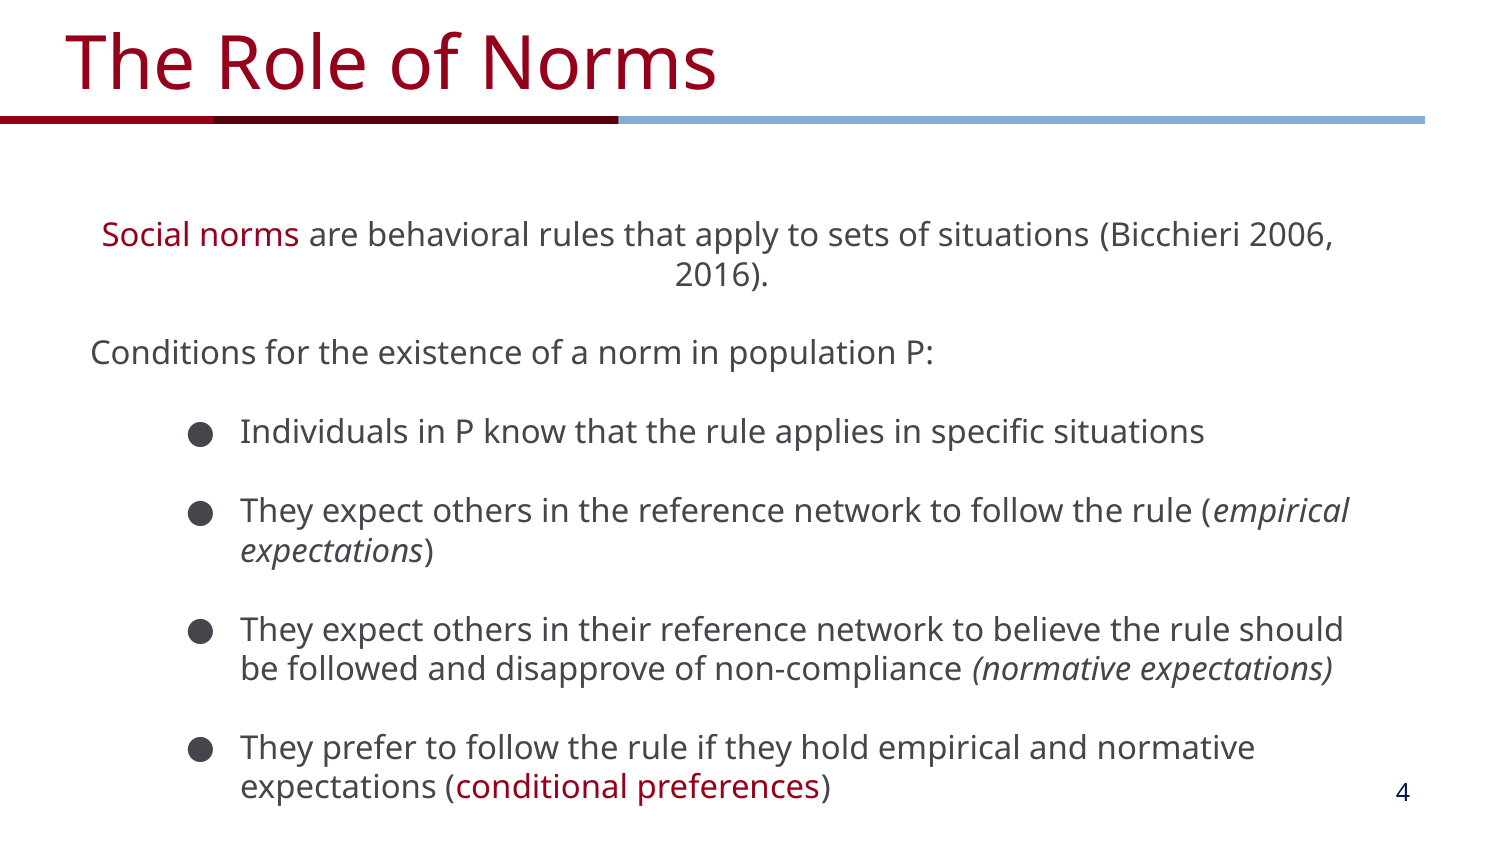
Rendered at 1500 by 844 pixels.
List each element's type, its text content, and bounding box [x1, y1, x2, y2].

slide_number ‹#› [1074, 770, 1425, 816]
text_box Social norms are behavioral rules that apply to sets of situations (Bicchieri 2006, 2016). Conditions for the existence of a norm in population P: Individuals in P know that the rule applies in specific situations They expect others in the reference network to follow the rule (empirical expectations) They expect others in their reference network to believe the rule should be followed and disapprove of non-compliance (normative expectations) They prefer to follow the rule if they hold empirical and normative expectations (conditional preferences) [75, 166, 1370, 754]
title The Role of Norms [50, 2, 1401, 117]
